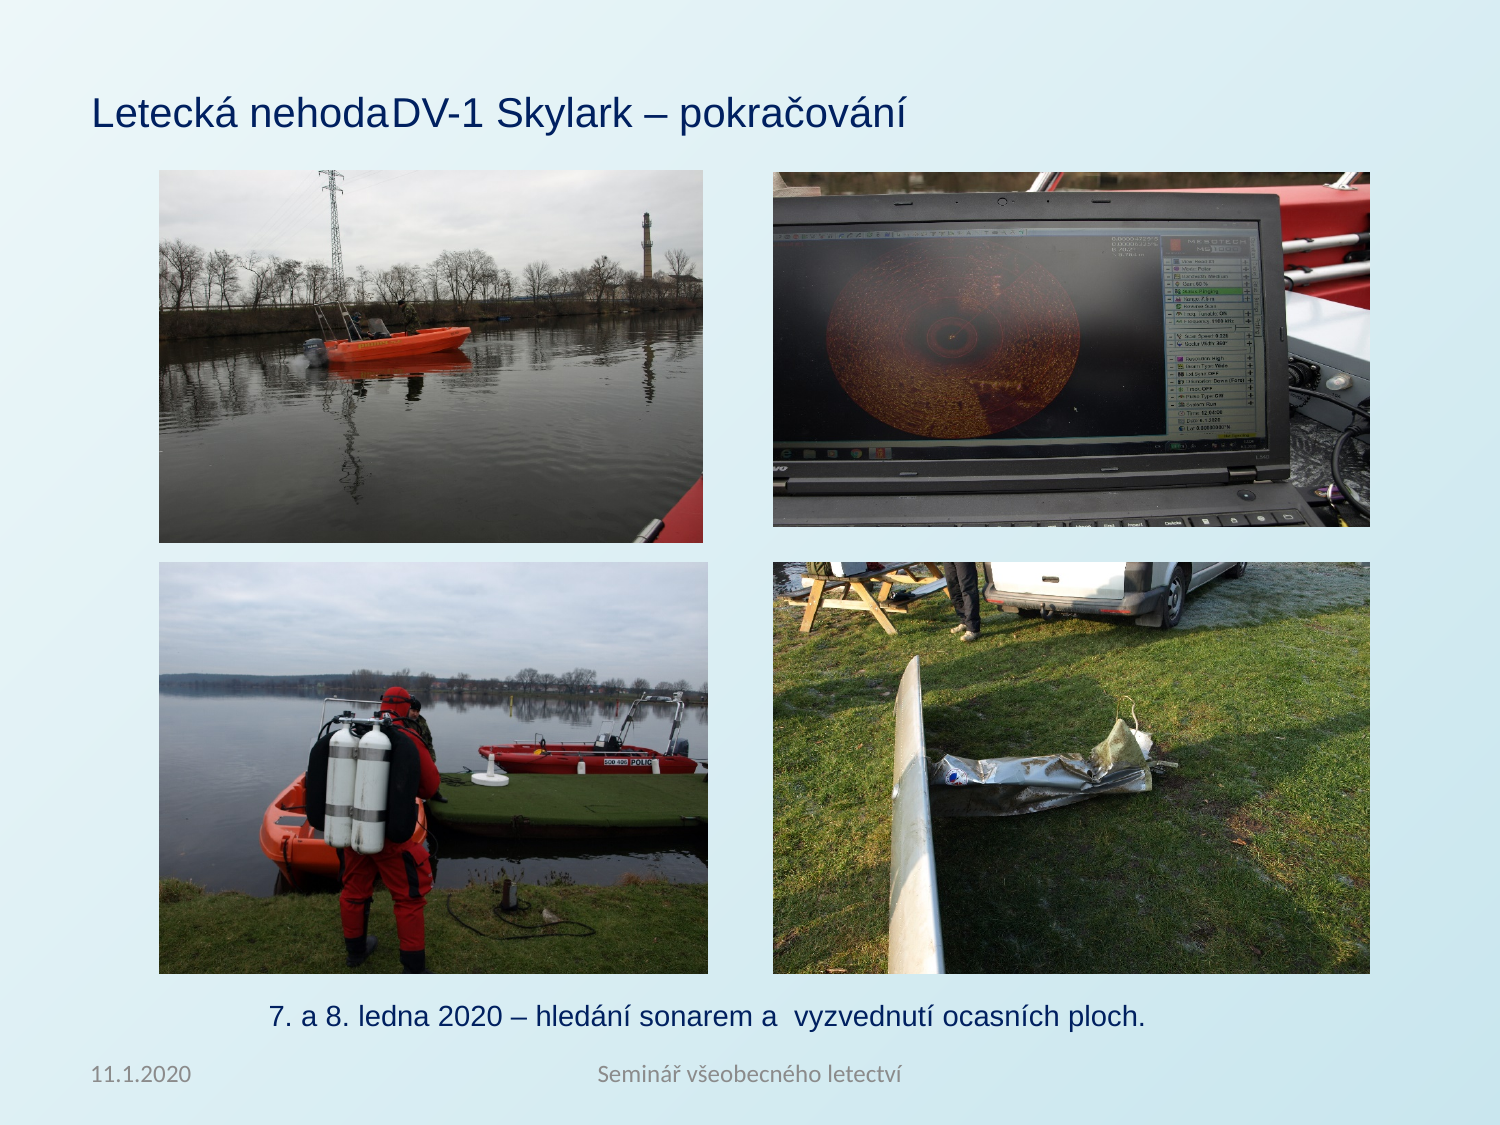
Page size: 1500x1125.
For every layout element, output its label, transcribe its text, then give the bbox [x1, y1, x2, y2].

picture [773, 562, 1370, 974]
text_box Letecká nehoda DV-1 Skylark – pokračování [76, 78, 1412, 1043]
footer Seminář všeobecného letectví [512, 1042, 988, 1103]
text_box 7. a 8. ledna 2020 – hledání sonarem a vyzvednutí ocasních ploch. [253, 990, 1341, 1041]
picture [159, 170, 703, 544]
picture [773, 172, 1370, 528]
picture [159, 562, 708, 974]
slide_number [75, 1042, 425, 1103]
